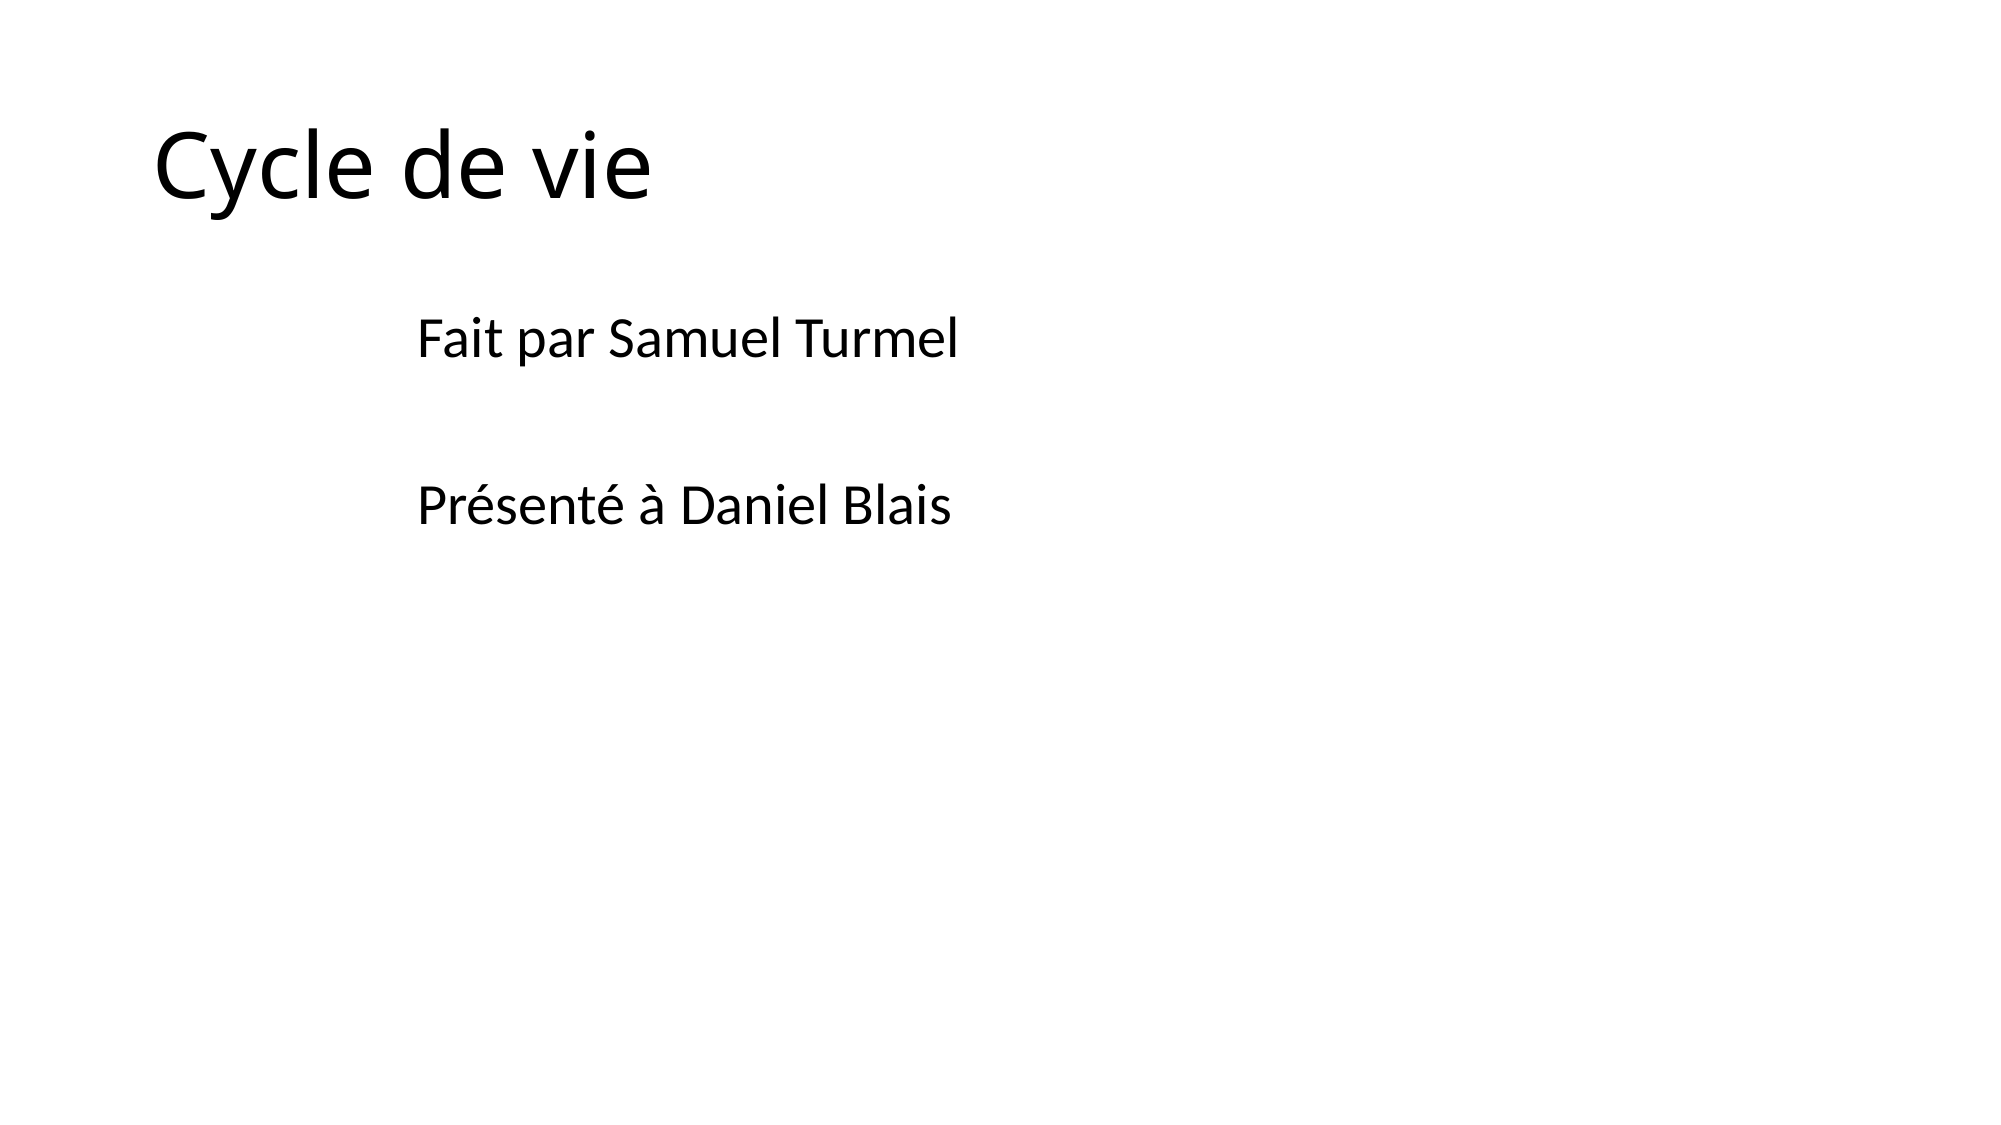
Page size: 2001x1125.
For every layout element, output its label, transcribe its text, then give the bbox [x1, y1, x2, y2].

title Cycle de vie [137, 59, 1863, 278]
list Fait par Samuel Turmel Présenté à Daniel Blais [137, 299, 1863, 1014]
